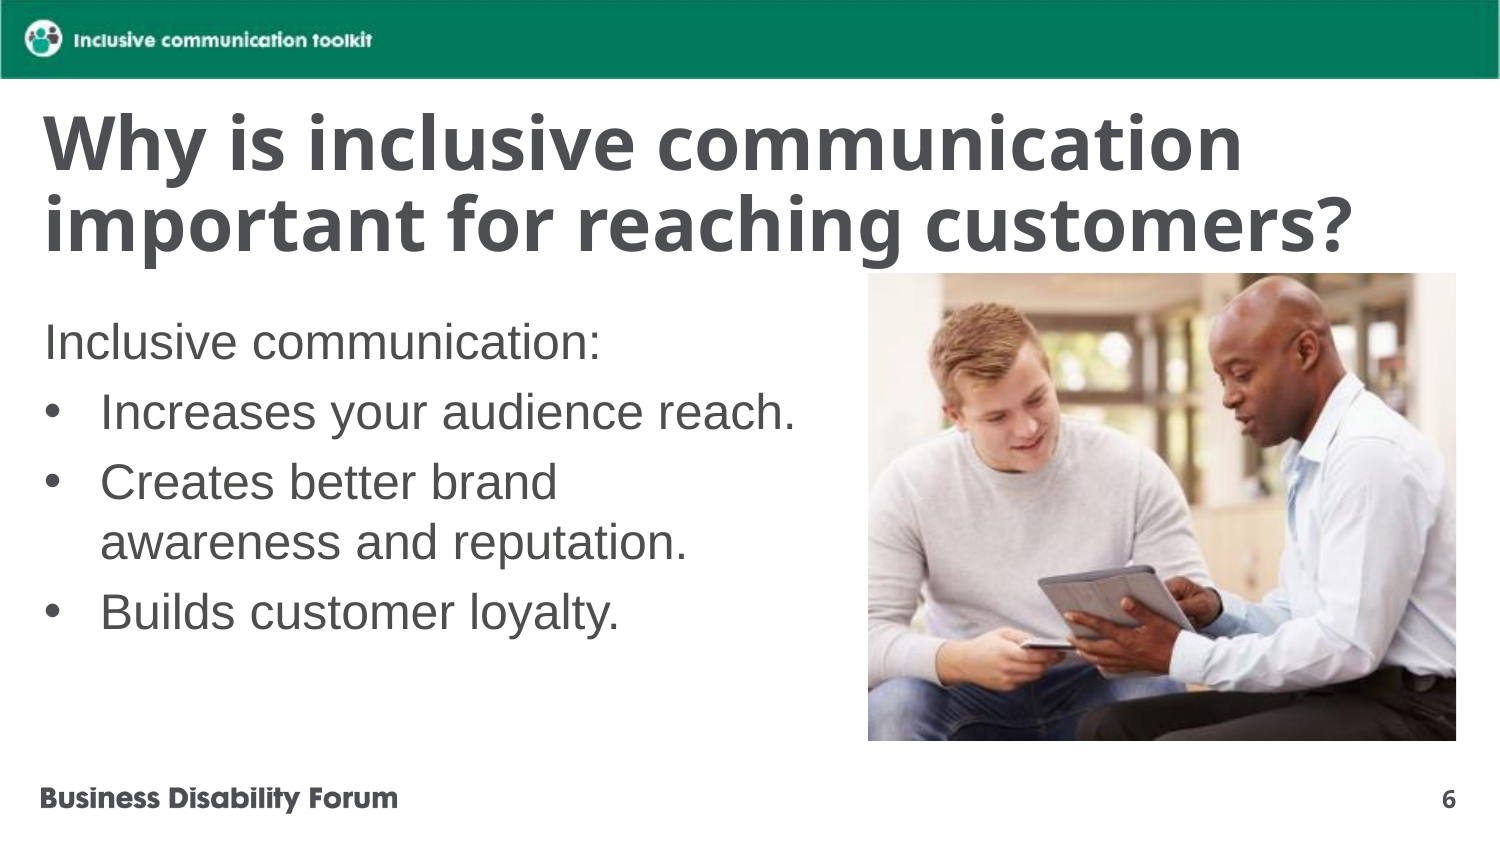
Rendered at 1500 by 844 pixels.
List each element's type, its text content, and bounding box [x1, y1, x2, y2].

list Inclusive communication: Increases your audience reach. Creates better brand awareness and reputation. Builds customer loyalty. [43, 302, 824, 741]
picture [867, 272, 1457, 742]
picture [0, 0, 1500, 79]
title Why is inclusive communication important for reaching customers? [43, 106, 1457, 274]
picture [41, 787, 397, 814]
